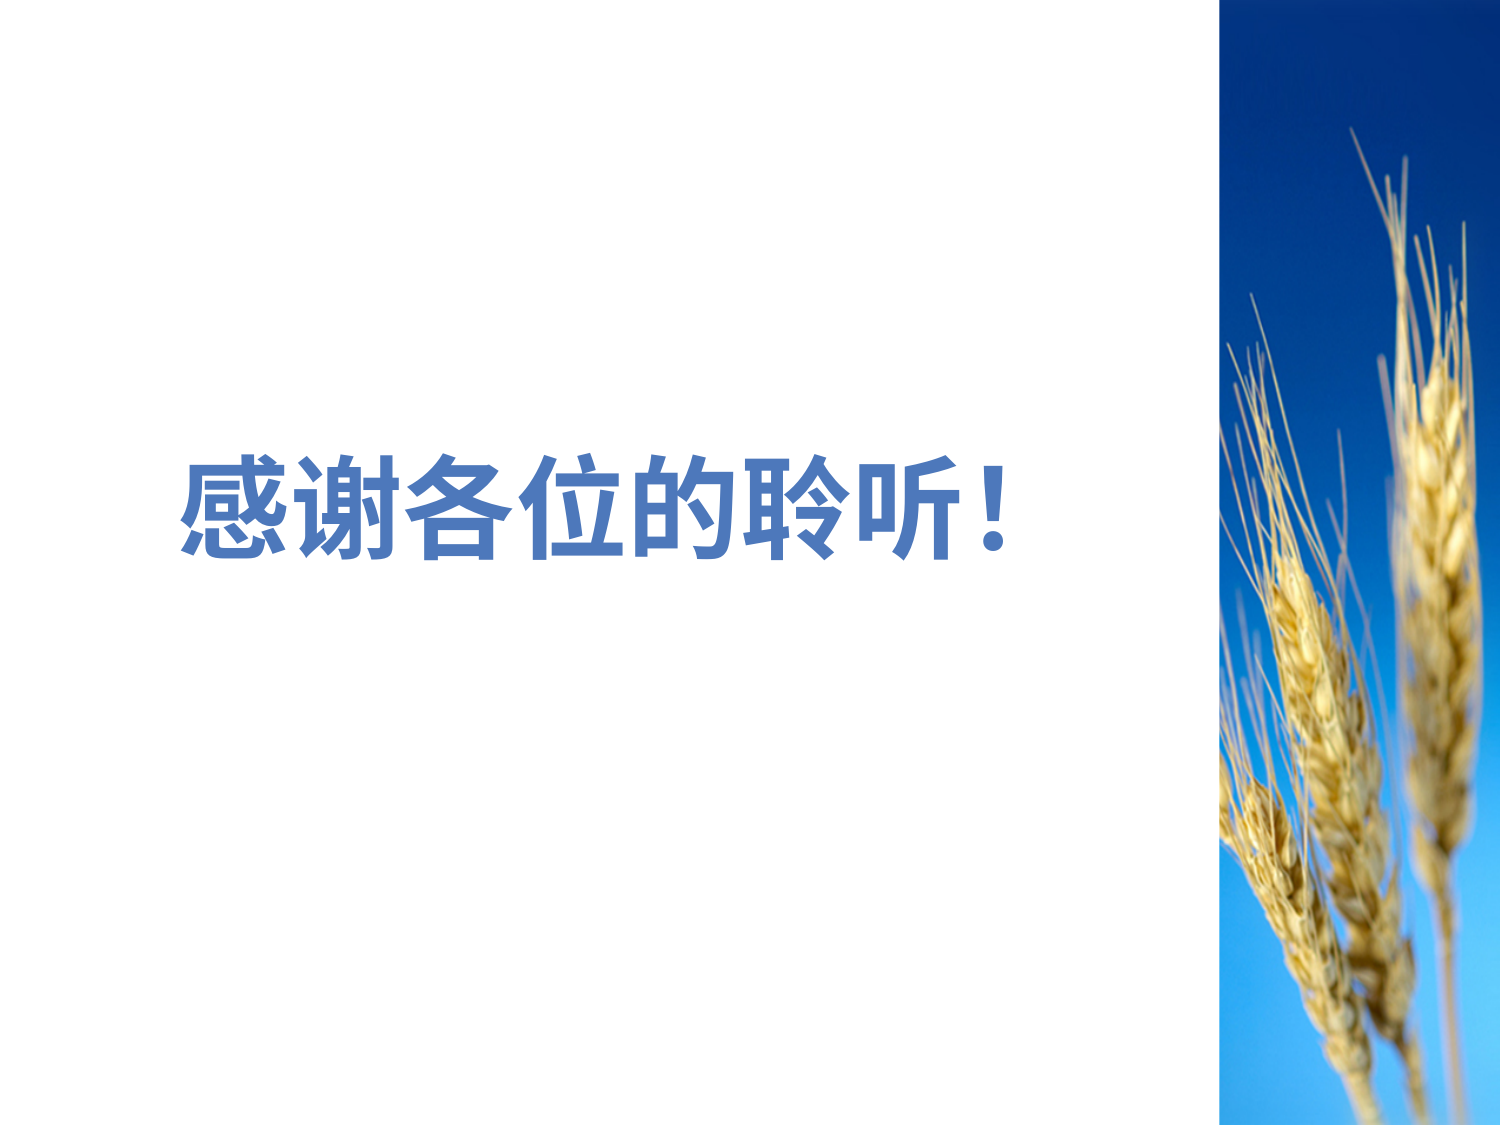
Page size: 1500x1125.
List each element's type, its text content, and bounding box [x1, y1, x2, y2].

picture [1219, 0, 1500, 1125]
text_box 感谢各位的聆听！ [162, 430, 1093, 581]
